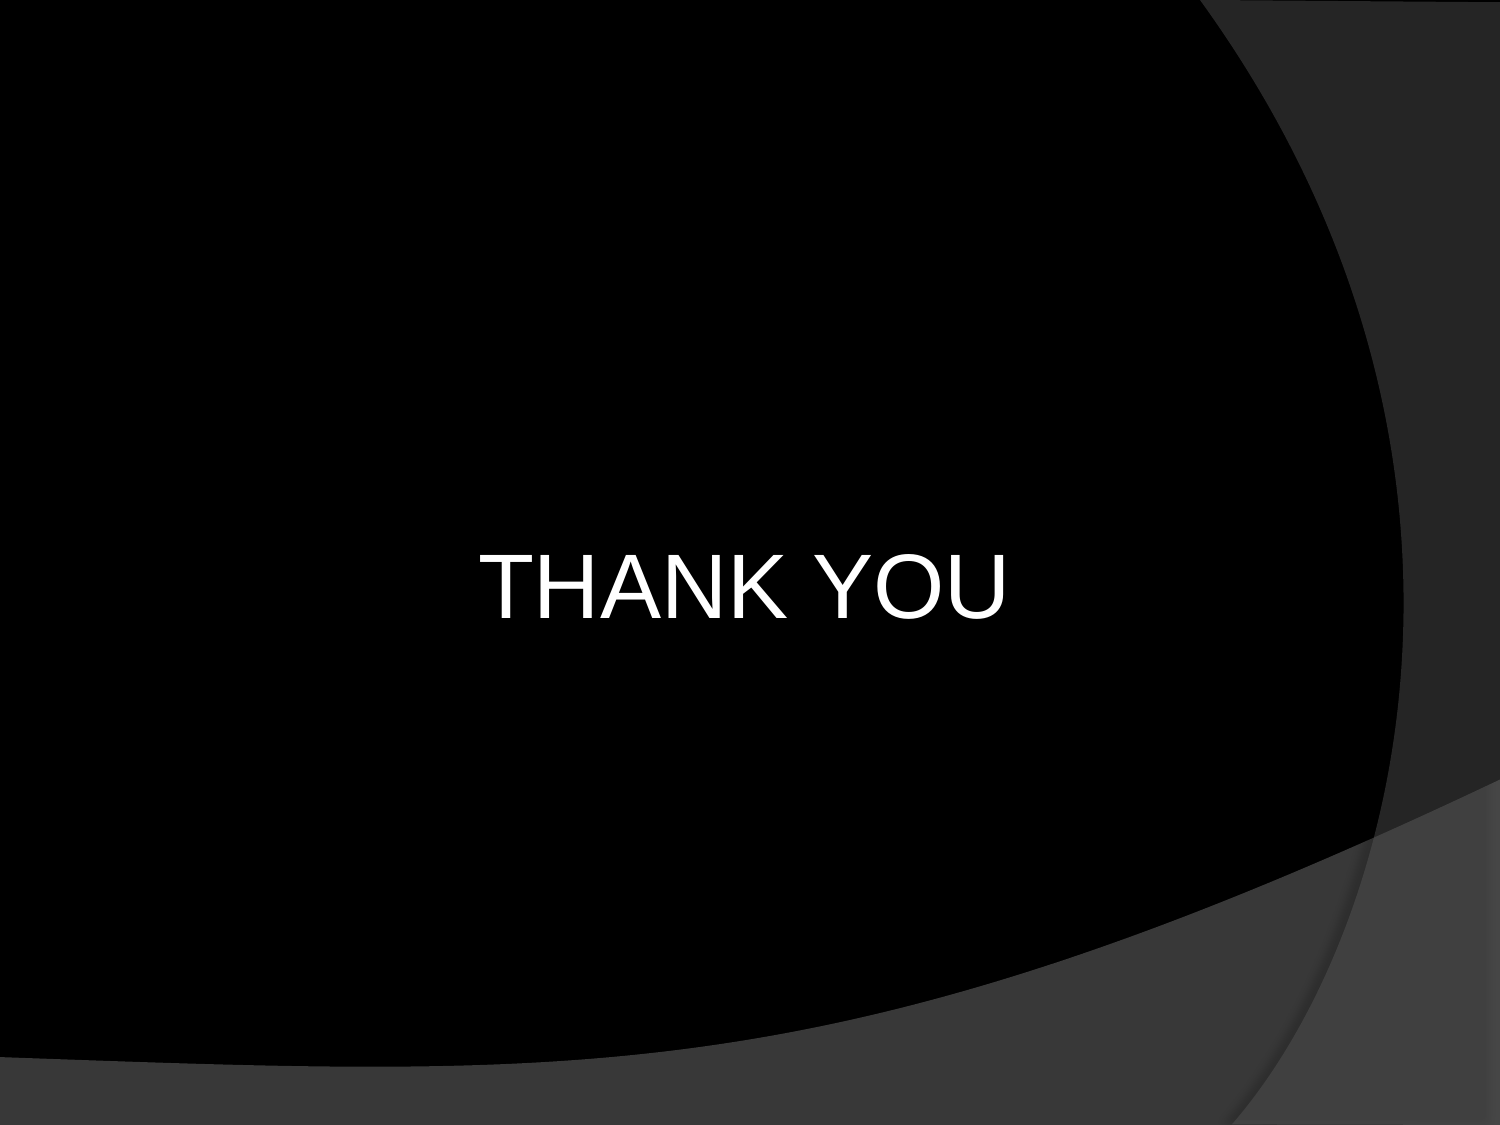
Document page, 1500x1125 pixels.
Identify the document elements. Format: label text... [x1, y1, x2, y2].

list THANK YOU [75, 262, 1300, 1005]
